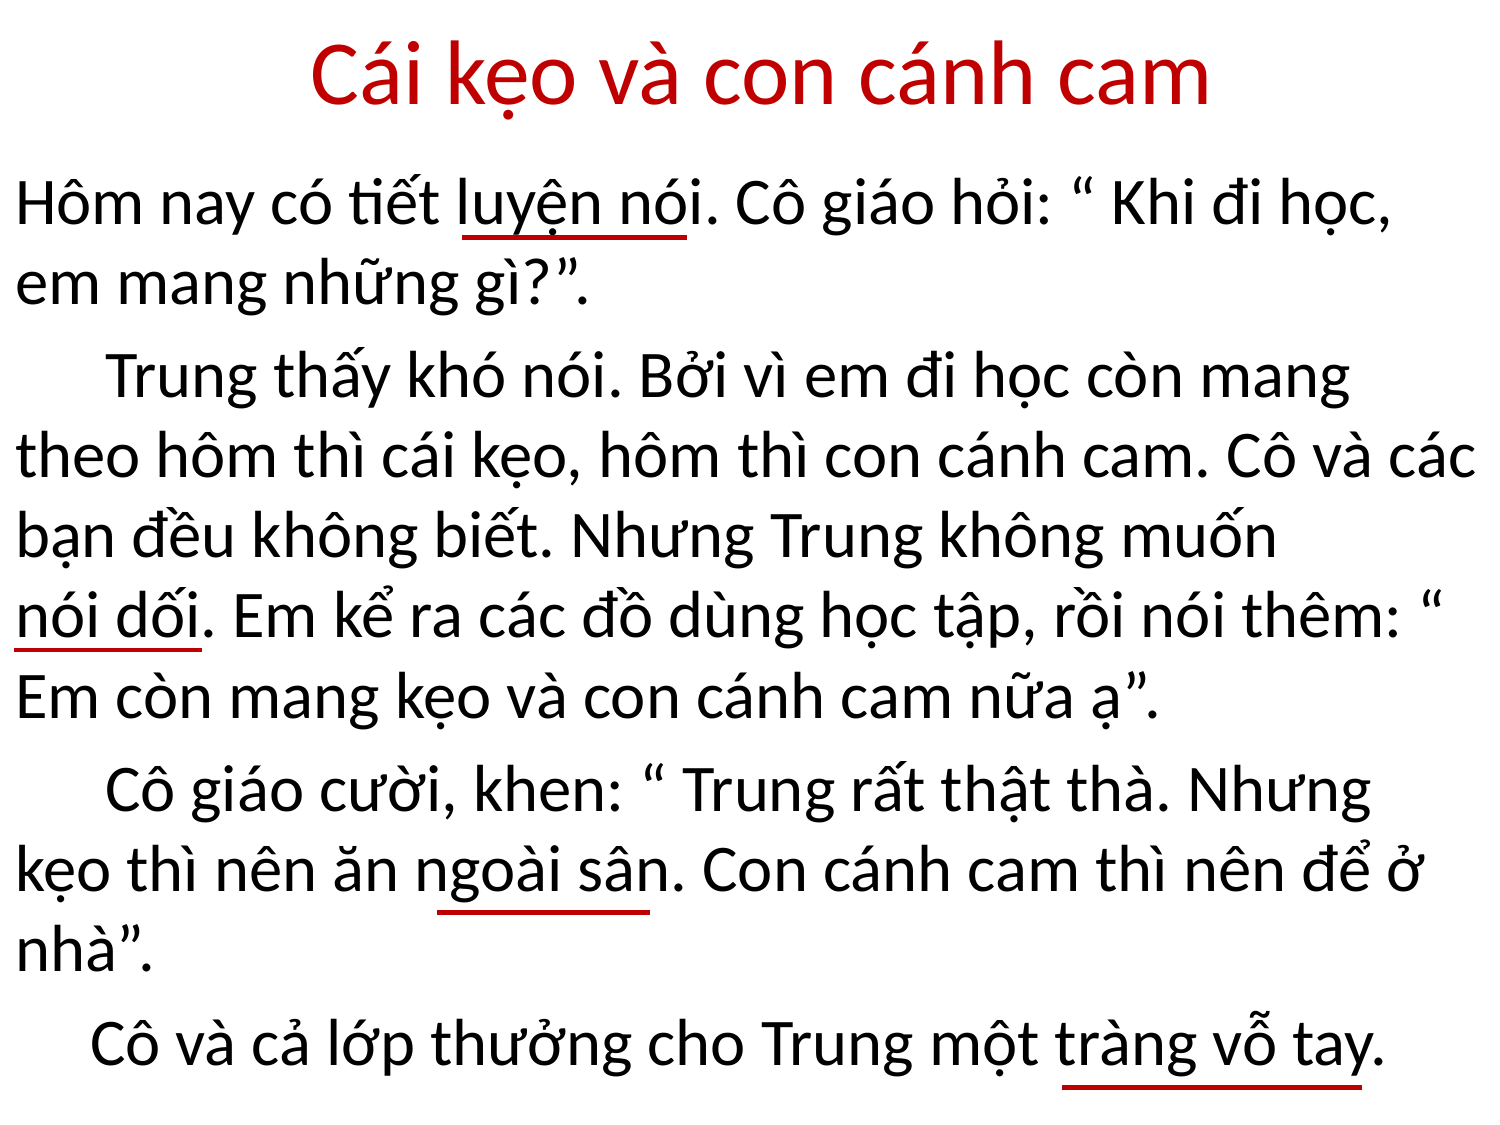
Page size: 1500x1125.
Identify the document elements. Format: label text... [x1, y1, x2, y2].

title Cái kẹo và con cánh cam [87, 5, 1438, 131]
list Hôm nay có tiết luyện nói. Cô giáo hỏi: “ Khi đi học, em mang những gì?”. Trung thấy khó nói. Bởi vì em đi học còn mang theo hôm thì cái kẹo, hôm thì con cánh cam. Cô và các bạn đều không biết. Nhưng Trung không muốn nói dối. Em kể ra các đồ dùng học tập, rồi nói thêm: “ Em còn mang kẹo và con cánh cam nữa ạ”. Cô giáo cười, khen: “ Trung rất thật thà. Nhưng kẹo thì nên ăn ngoài sân. Con cánh cam thì nên để ở nhà”. Cô và cả lớp thưởng cho Trung một tràng vỗ tay. [0, 149, 1500, 1125]
